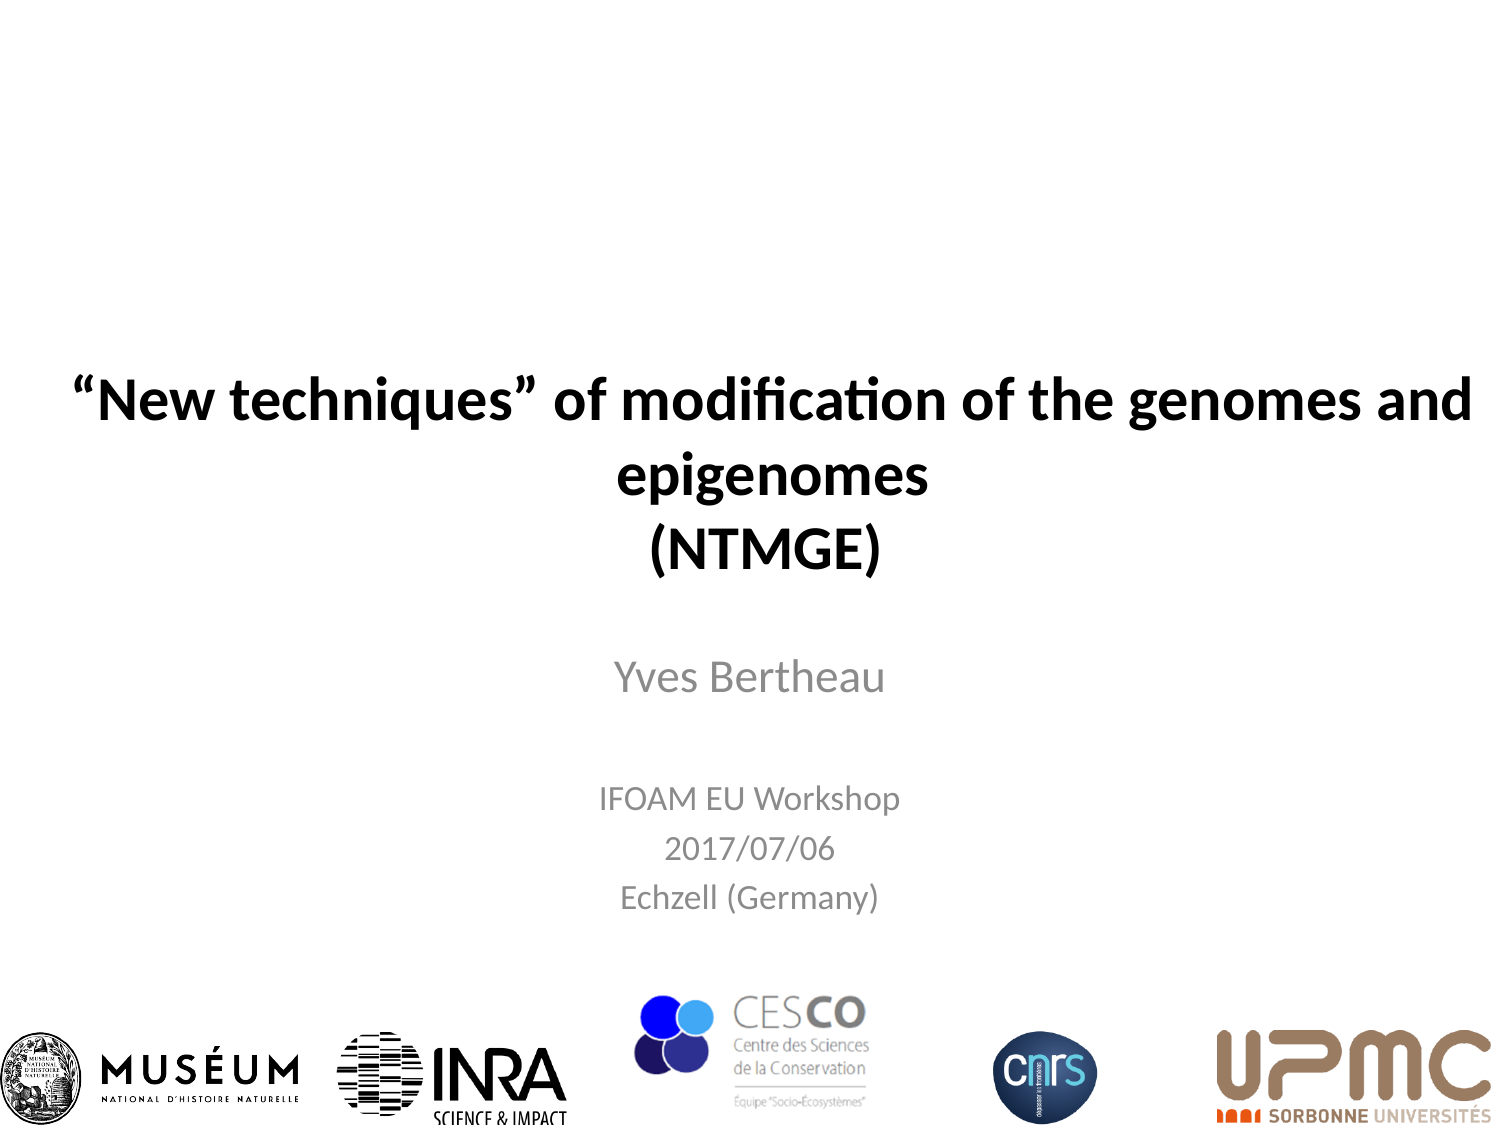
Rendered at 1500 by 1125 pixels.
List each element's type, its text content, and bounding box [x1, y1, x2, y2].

picture [0, 1032, 299, 1125]
picture [336, 1032, 567, 1125]
title “New techniques” of modification of the genomes and epigenomes (NTMGE) [41, 349, 1491, 591]
subtitle Yves Bertheau IFOAM EU Workshop 2017/07/06 Echzell (Germany) [225, 637, 1275, 925]
picture [1217, 1030, 1491, 1123]
picture [619, 978, 890, 1125]
picture [991, 1029, 1099, 1125]
